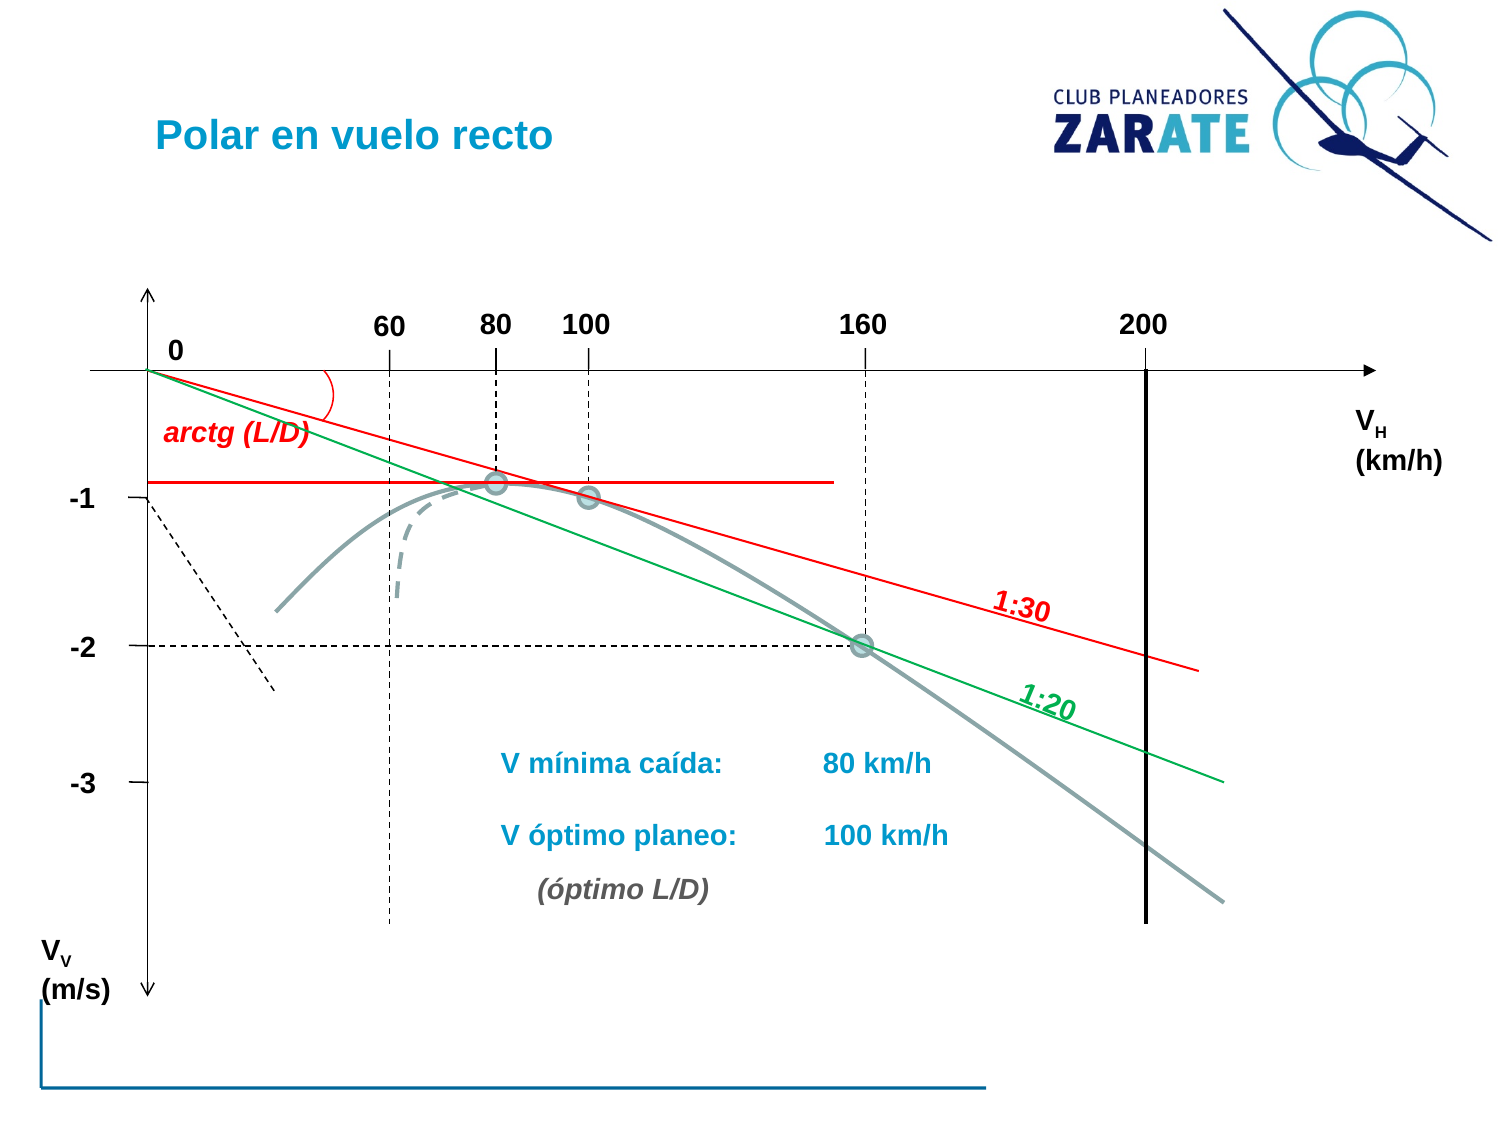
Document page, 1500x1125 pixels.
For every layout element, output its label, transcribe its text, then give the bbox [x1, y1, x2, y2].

text_box [1151, 847, 1226, 905]
text_box VH (km/h) [1340, 394, 1483, 484]
text_box 0 [153, 323, 219, 366]
text_box 200 [1104, 298, 1187, 348]
text_box -2 [55, 620, 129, 671]
text_box -3 [55, 757, 129, 807]
text_box -1 [54, 472, 129, 523]
text_box (óptimo L/D) [522, 863, 790, 913]
text_box VV (m/s) [26, 923, 143, 1014]
text_box 80 [454, 298, 538, 348]
text_box Polar en vuelo recto [140, 100, 1033, 166]
text_box 60 [348, 300, 431, 350]
text_box 100 km/h [808, 808, 998, 859]
text_box [859, 791, 1141, 878]
text_box 100 [547, 298, 630, 348]
picture [1039, 0, 1500, 251]
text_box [40, 999, 987, 1089]
text_box 160 [823, 298, 907, 348]
text_box V óptimo planeo: [485, 808, 792, 859]
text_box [145, 368, 1225, 783]
